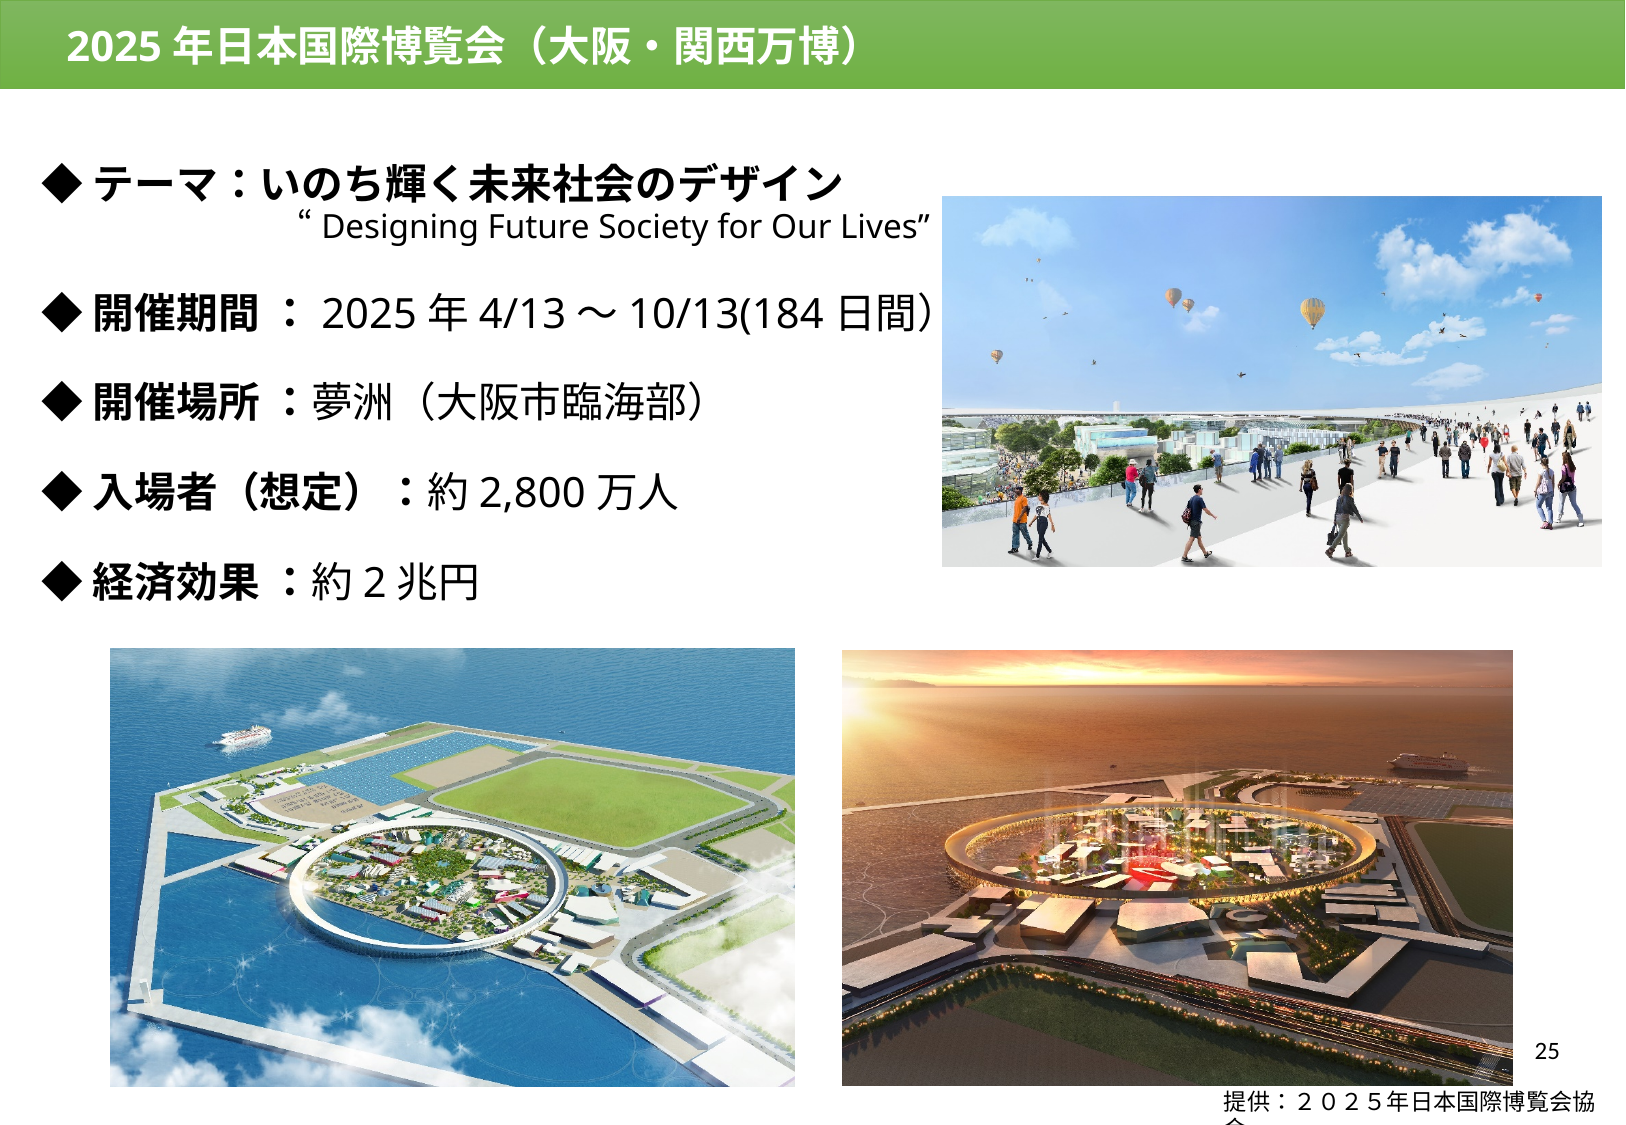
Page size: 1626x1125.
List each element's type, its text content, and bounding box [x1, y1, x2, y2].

text_box 2025年日本国際博覧会（大阪・関西万博） [0, 0, 1625, 89]
picture [842, 650, 1513, 1086]
picture [942, 196, 1602, 567]
text_box ◆テーマ：いのち輝く未来社会のデザイン “Designing Future Society for Our Lives” ◆開催期間 ：2025年4/13～10/13(184日間） ◆開催場所 ：夢洲（大阪市臨海部） ◆入場者（想定）：約2,800万人 ◆経済効果 ：約2兆円 [0, 144, 975, 613]
picture [109, 648, 795, 1087]
text_box 提供：２０２５年日本国際博覧会協会 [1209, 1079, 1625, 1125]
text_box 24 [1209, 1026, 1575, 1087]
